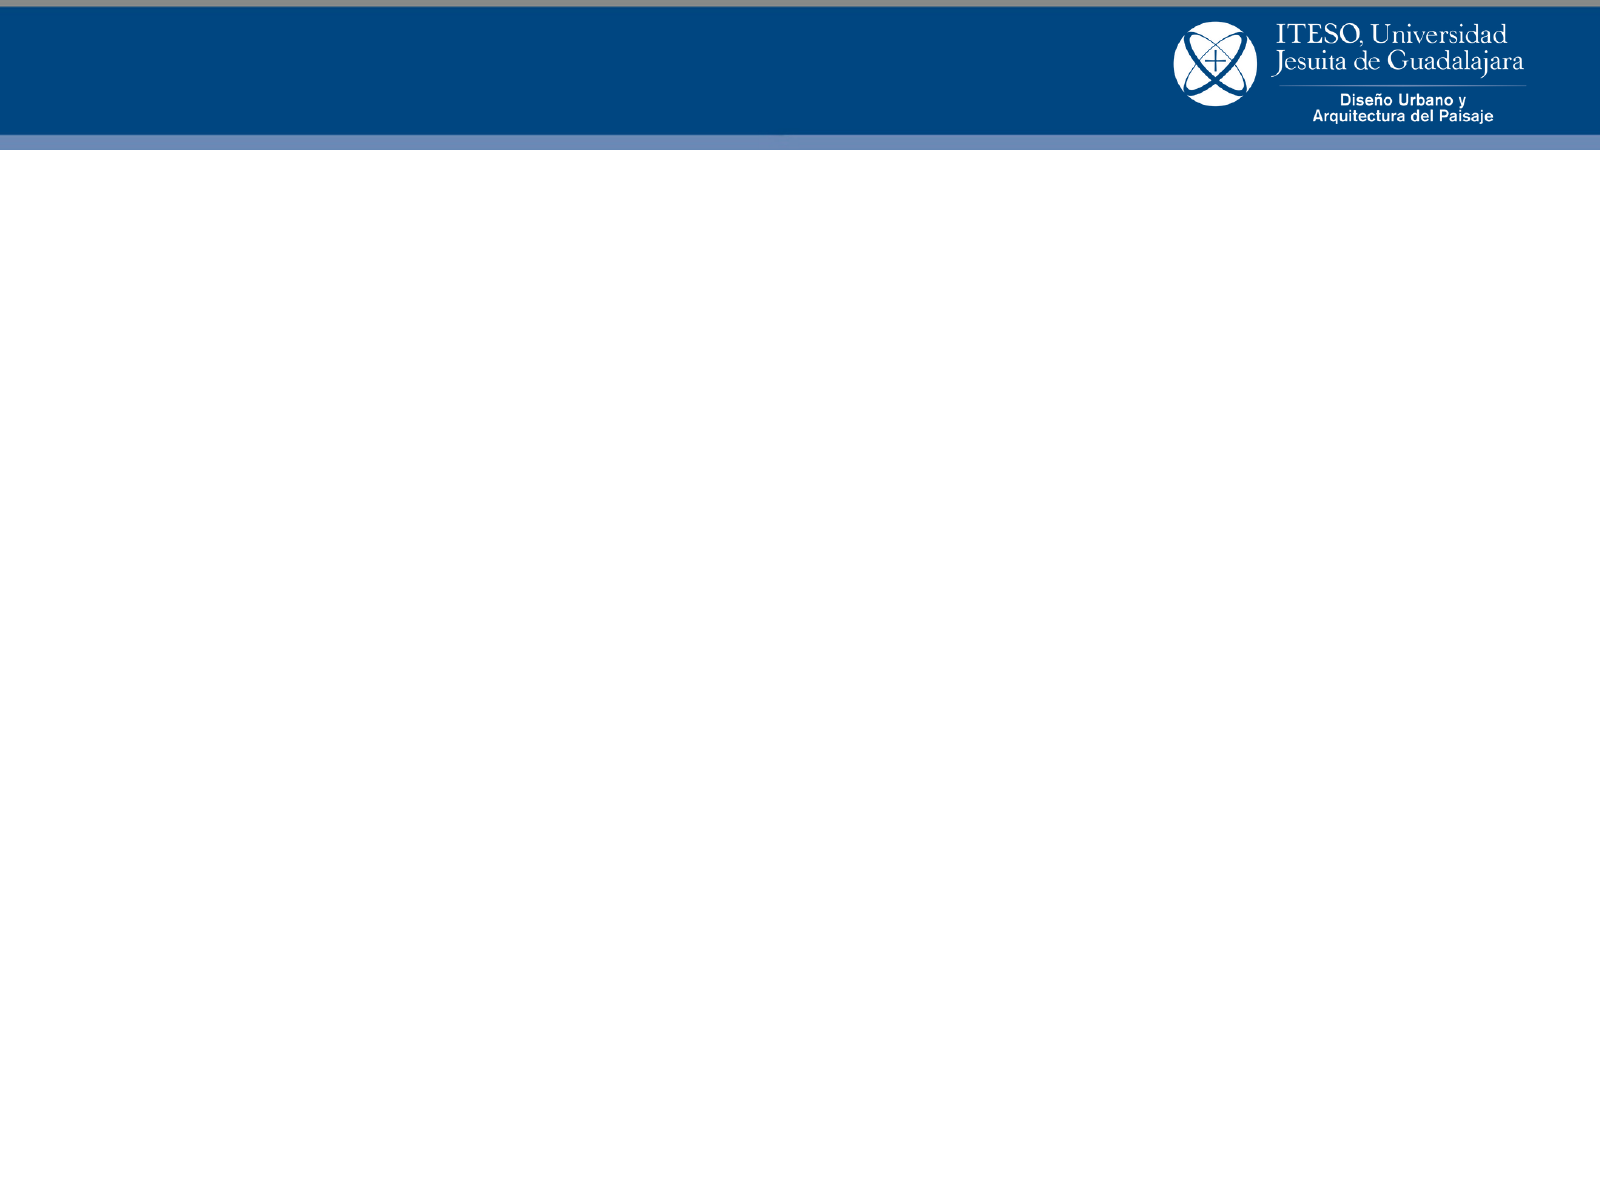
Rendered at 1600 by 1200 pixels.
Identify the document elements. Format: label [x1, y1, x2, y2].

text_box [0, 0, 1600, 150]
text_box [1146, 8, 1553, 138]
